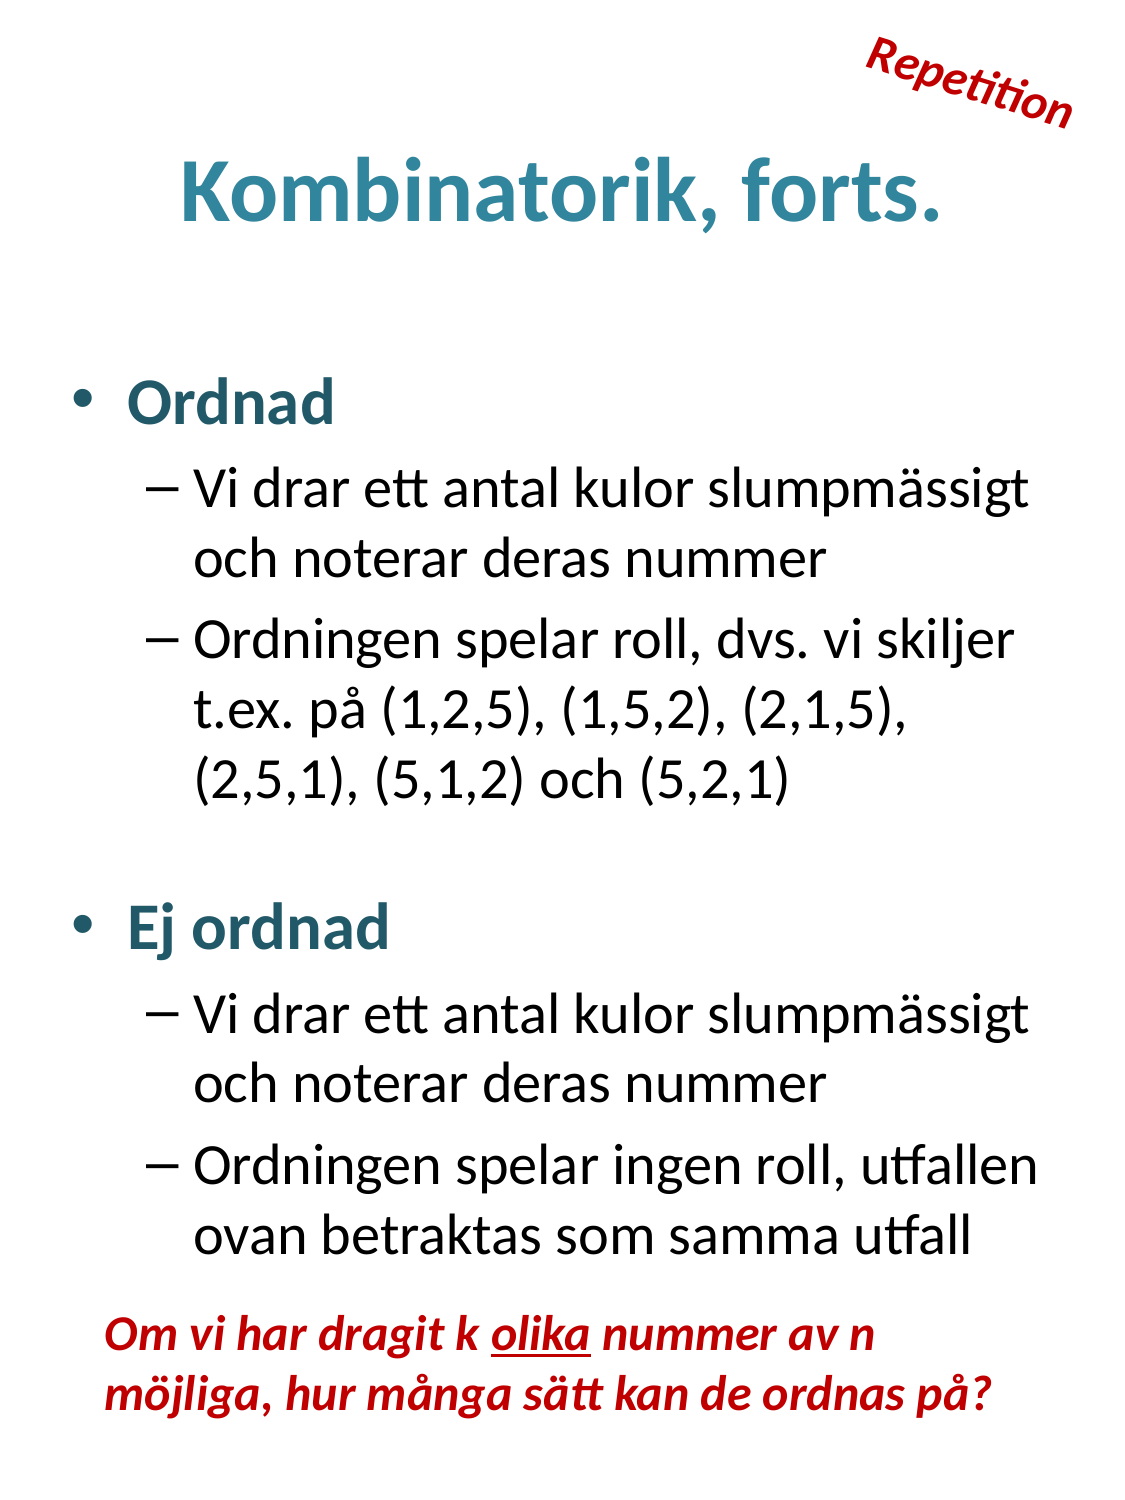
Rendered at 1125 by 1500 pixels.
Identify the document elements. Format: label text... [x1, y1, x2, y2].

text_box Repetition [818, 0, 1125, 167]
title Kombinatorik, forts. [56, 60, 1069, 310]
text_box Om vi har dragit k olika nummer av n möjliga, hur många sätt kan de ordnas på? [89, 1293, 1035, 1429]
list Ordnad Vi drar ett antal kulor slumpmässigt och noterar deras nummer Ordningen spelar roll, dvs. vi skiljer t.ex. på (1,2,5), (1,5,2), (2,1,5), (2,5,1), (5,1,2) och (5,2,1) Ej ordnad Vi drar ett antal kulor slumpmässigt och noterar deras nummer Ordningen spelar ingen roll, utfallen ovan betraktas som samma utfall [56, 350, 1069, 1388]
